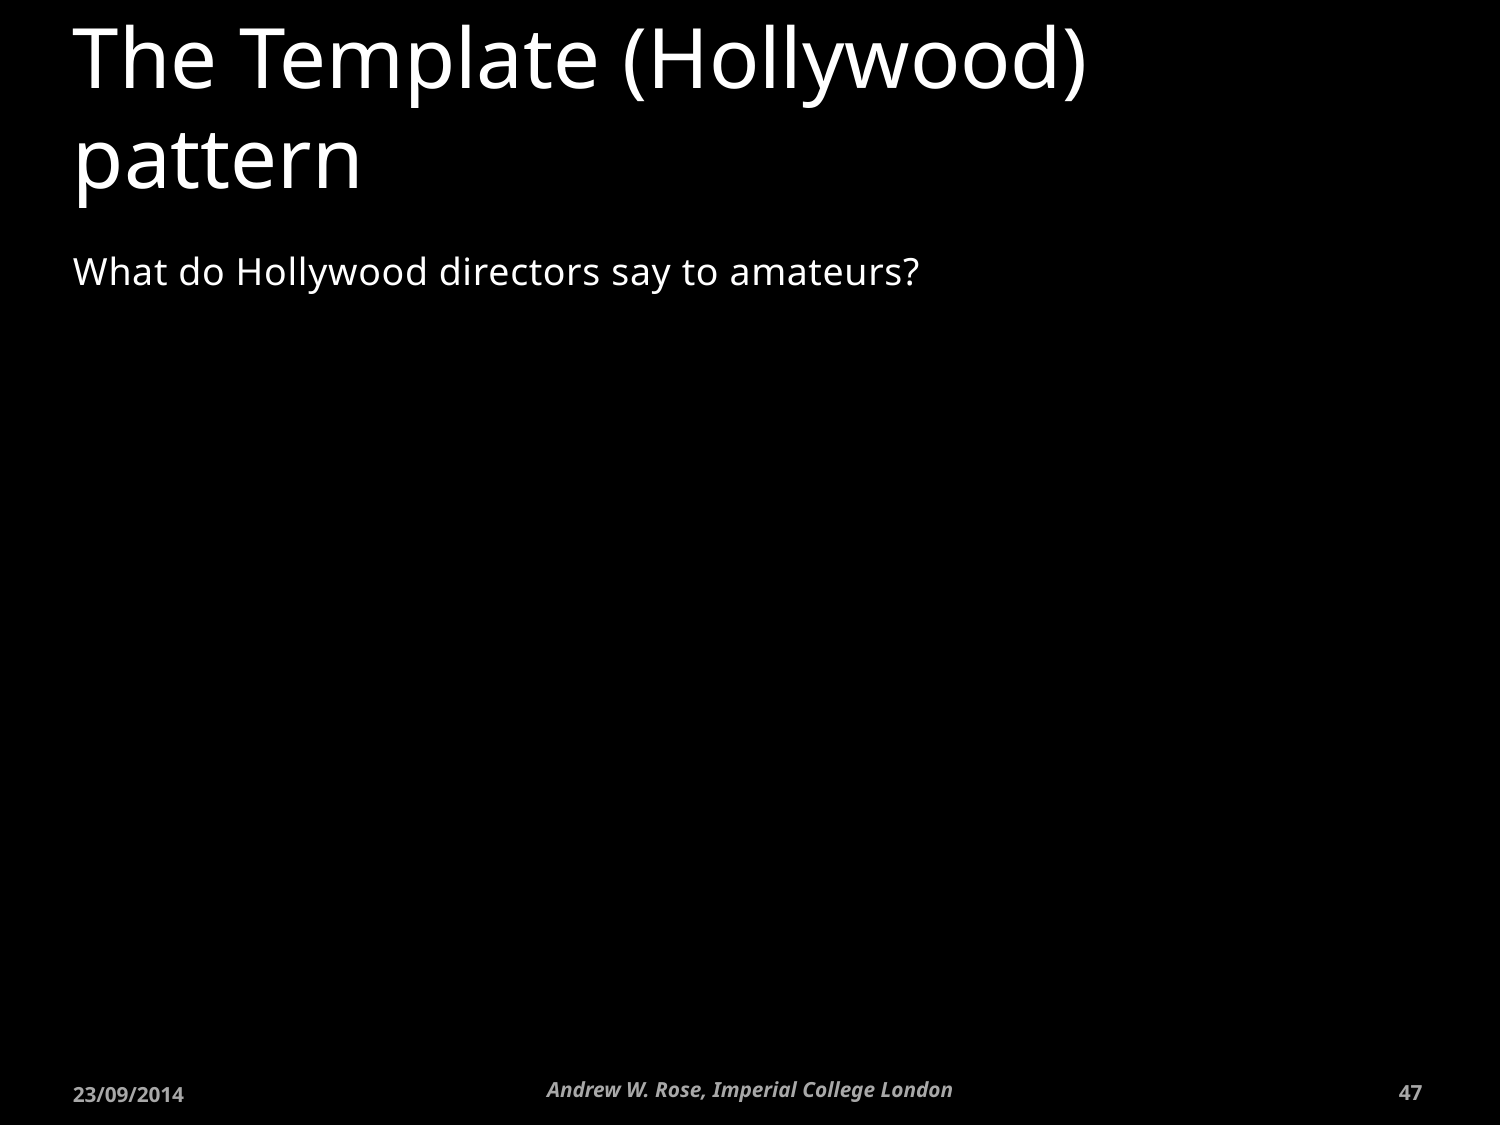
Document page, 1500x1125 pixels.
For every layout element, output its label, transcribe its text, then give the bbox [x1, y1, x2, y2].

title The Template (Hollywood) pattern [57, 37, 1318, 213]
list What do Hollywood directors say to amateurs? [57, 239, 1318, 1015]
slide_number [57, 1073, 299, 1115]
footer Andrew W. Rose, Imperial College London [414, 1070, 1086, 1112]
slide_number 47 [1293, 1073, 1438, 1115]
